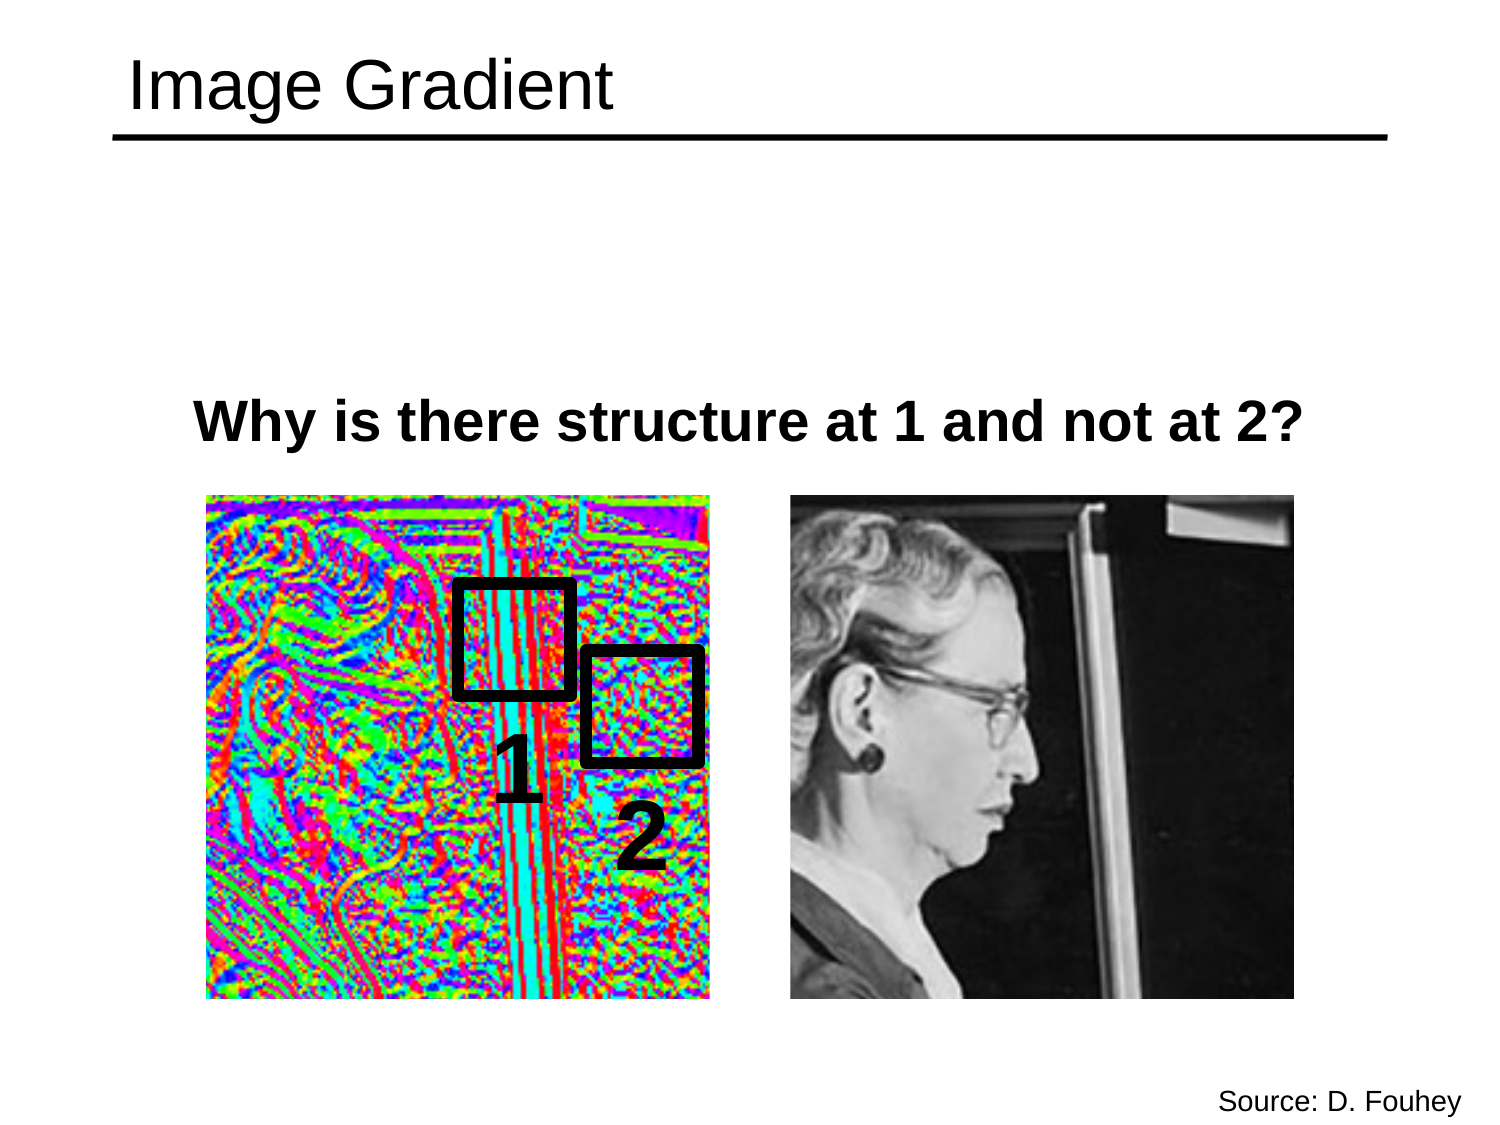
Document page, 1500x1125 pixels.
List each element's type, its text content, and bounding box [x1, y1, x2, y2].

title Image Gradient [112, 12, 1388, 150]
text_box Source: D. Fouhey [1203, 1074, 1478, 1125]
picture [205, 494, 710, 999]
text_box Why is there structure at 1 and not at 2? [91, 376, 1409, 461]
picture [790, 494, 1295, 999]
